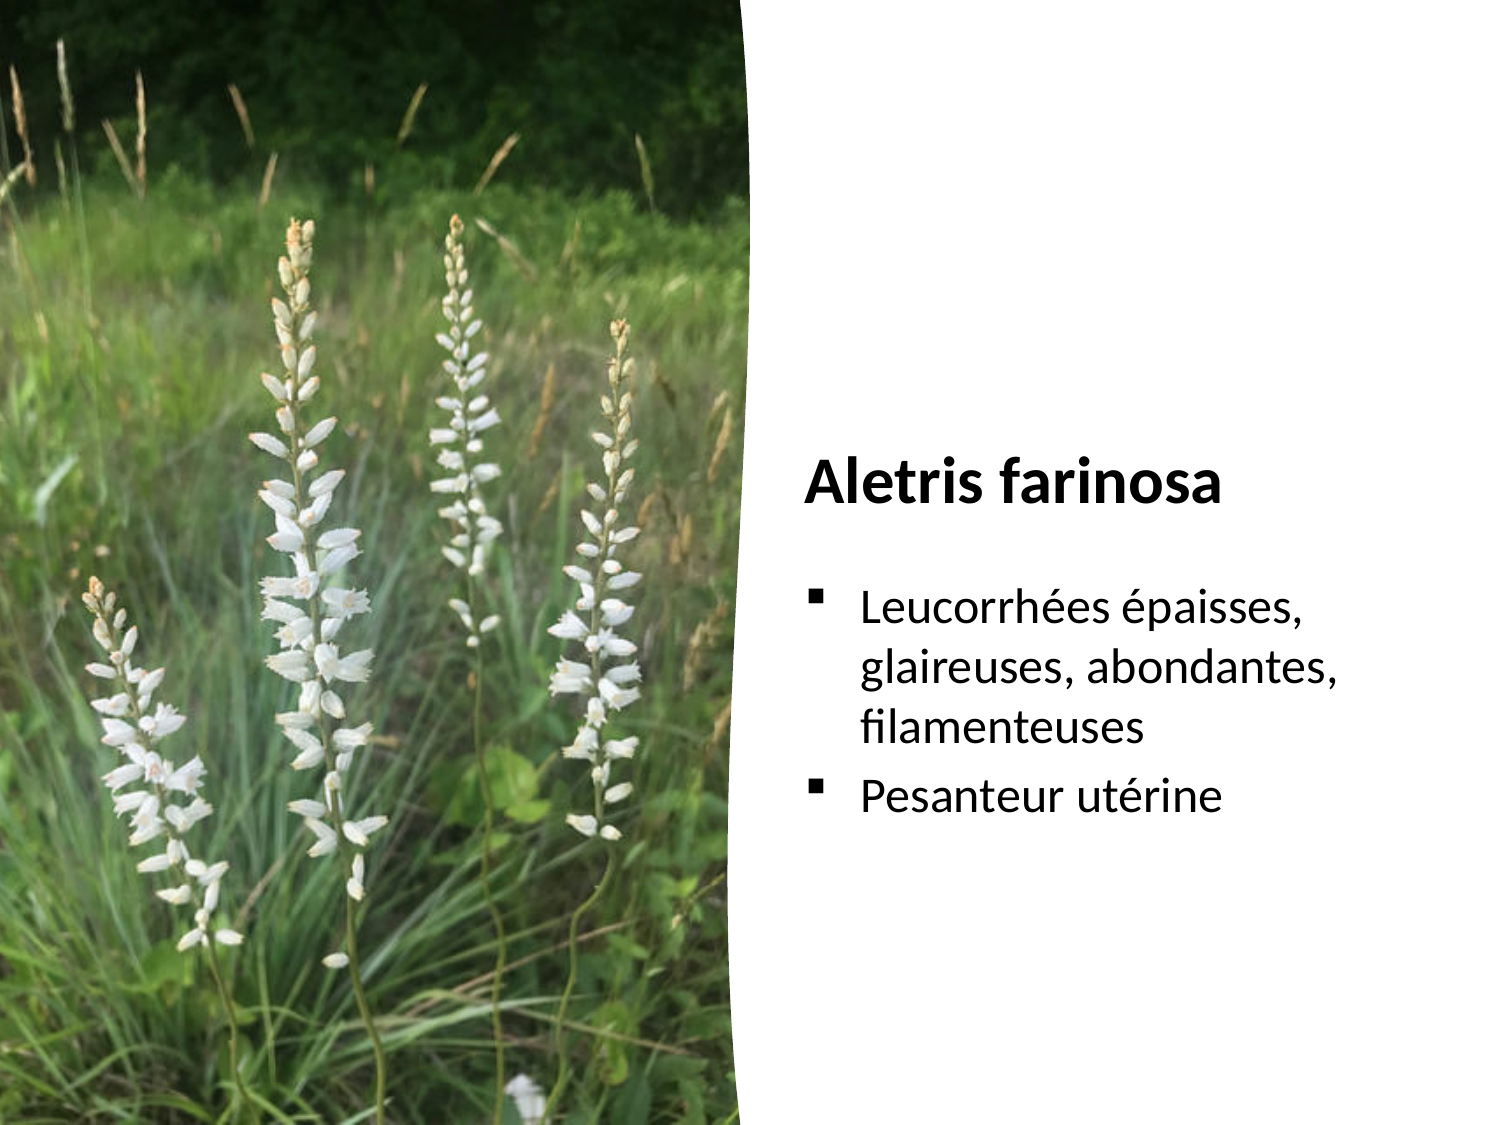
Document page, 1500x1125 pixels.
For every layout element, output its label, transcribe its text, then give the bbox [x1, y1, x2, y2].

picture [0, 0, 751, 1125]
list Aletris farinosa Leucorrhées épaisses, glaireuses, abondantes, filamenteuses Pesanteur utérine [789, 428, 1441, 1045]
